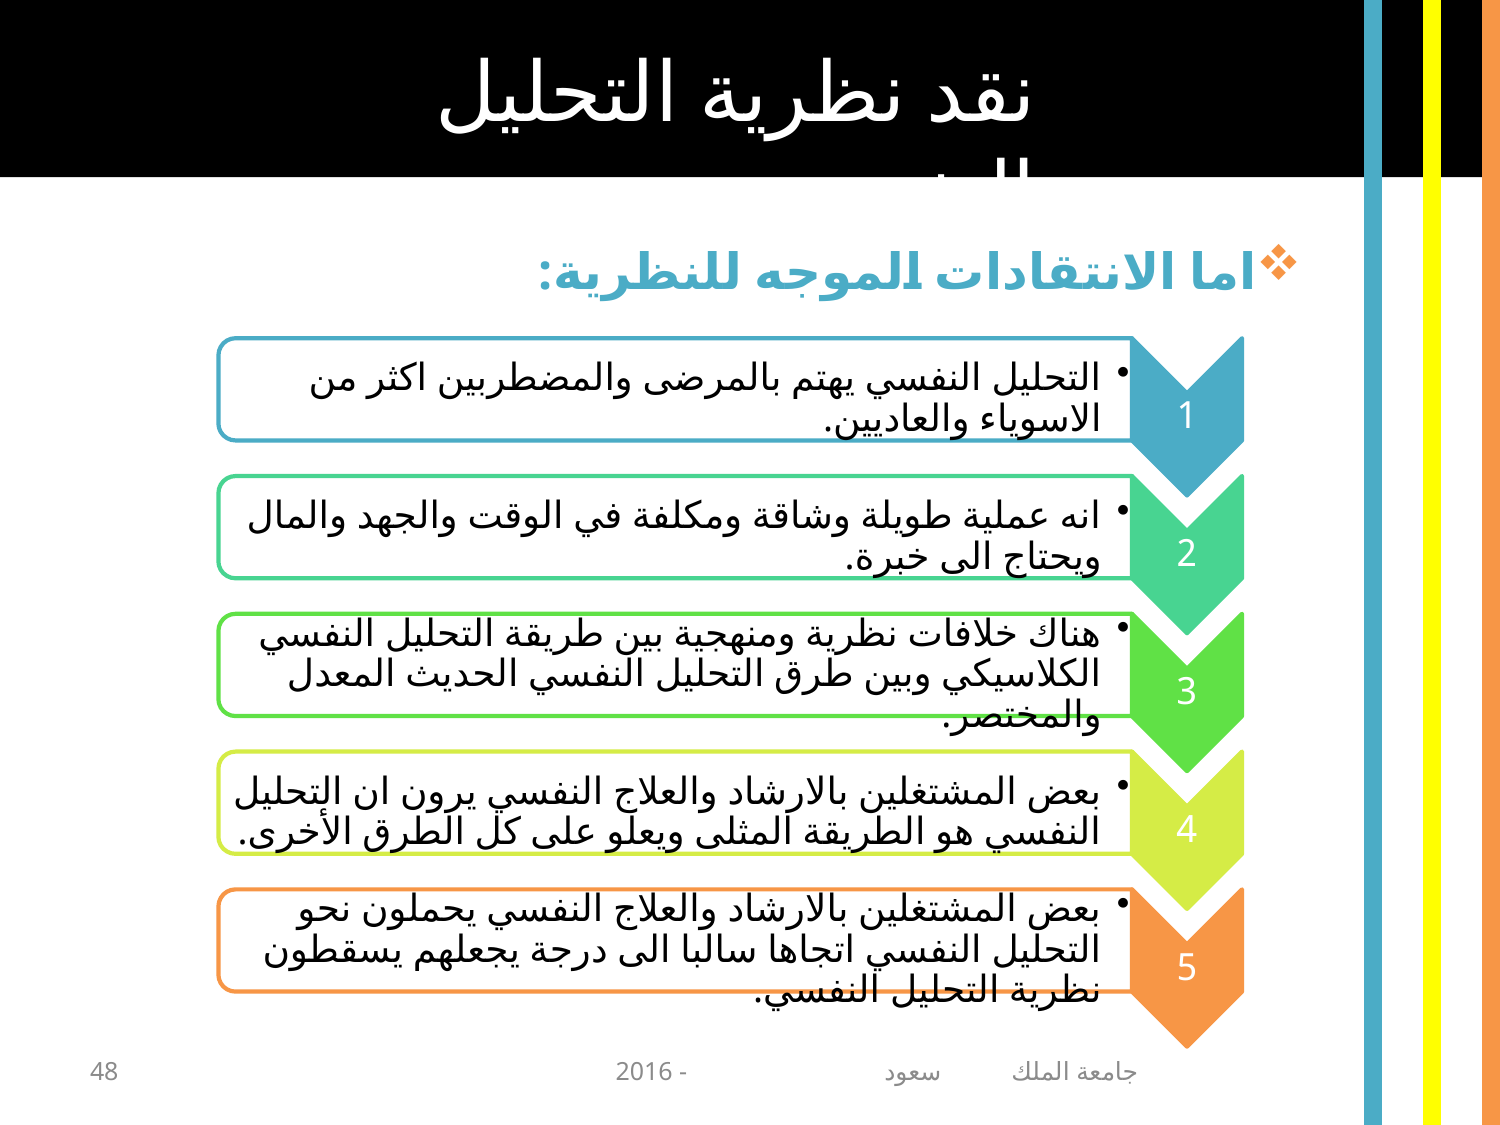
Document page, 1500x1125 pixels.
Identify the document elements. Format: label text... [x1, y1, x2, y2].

text_box [0, 0, 1362, 179]
text_box نقد نظرية التحليل النفسي [324, 30, 1052, 231]
text_box [1421, 0, 1443, 1125]
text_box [218, 337, 1243, 1048]
text_box [1443, 0, 1480, 179]
text_box [1480, 0, 1500, 1125]
footer جامعة الملك سعود - 2016 [512, 1055, 988, 1103]
text_box [1384, 0, 1421, 179]
slide_number 48 [75, 1042, 425, 1103]
text_box اما الانتقادات الموجه للنظرية: [147, 231, 1317, 307]
text_box [1362, 0, 1384, 1125]
